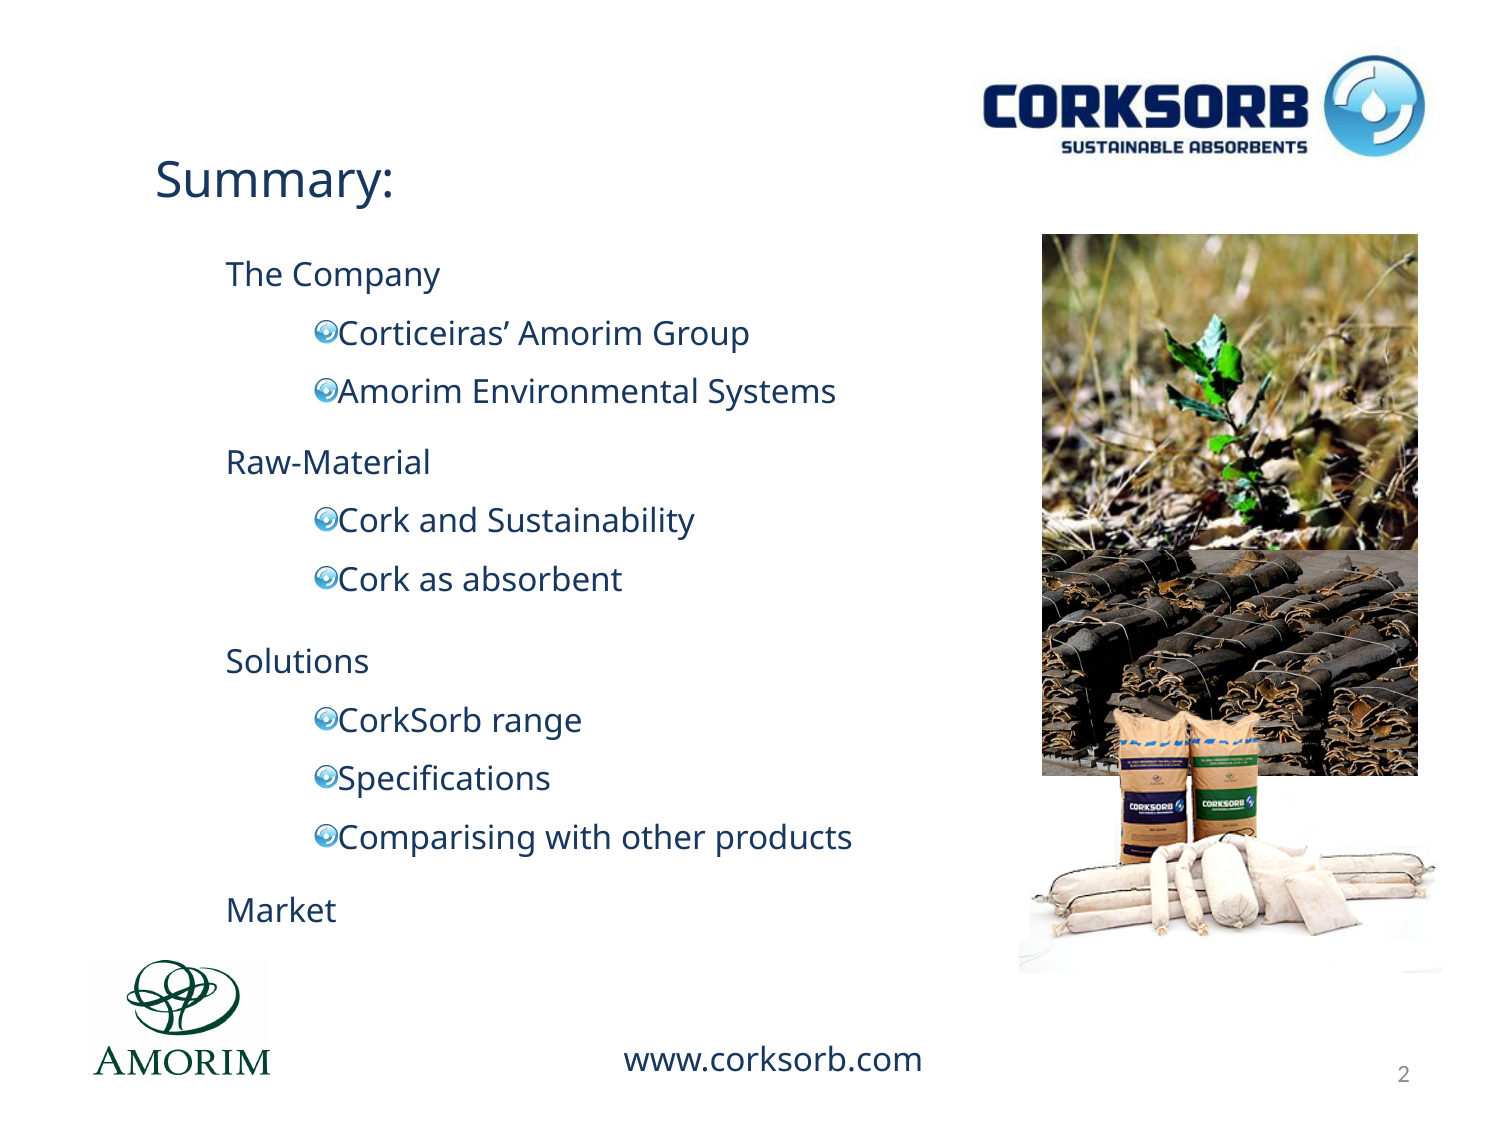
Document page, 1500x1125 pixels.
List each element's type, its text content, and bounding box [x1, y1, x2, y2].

picture [314, 566, 338, 590]
text_box Cork as absorbent [210, 550, 950, 606]
text_box The Company [1424, 246, 1430, 301]
text_box CorkSorb range [210, 691, 1008, 746]
text_box Market [210, 881, 985, 937]
picture [93, 960, 270, 1076]
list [972, 46, 1433, 162]
picture [314, 507, 338, 532]
picture [314, 824, 338, 848]
text_box Corticeiras’ Amorim Group [210, 304, 973, 360]
picture [314, 707, 338, 731]
text_box Summary: [140, 140, 786, 216]
text_box www.corksorb.com [550, 1031, 997, 1086]
picture [1019, 234, 1442, 973]
picture [314, 378, 338, 403]
text_box Raw-Material [210, 433, 1037, 489]
text_box The Company [210, 246, 1037, 301]
text_box Comparising with other products [210, 808, 1014, 864]
slide_number 2 [1074, 1042, 1425, 1103]
text_box Specifications [210, 749, 1014, 805]
text_box Solutions [210, 632, 985, 688]
text_box Amorim Environmental Systems [210, 363, 985, 418]
picture [314, 765, 338, 789]
text_box Cork and Sustainability [210, 492, 950, 547]
picture [314, 320, 338, 344]
